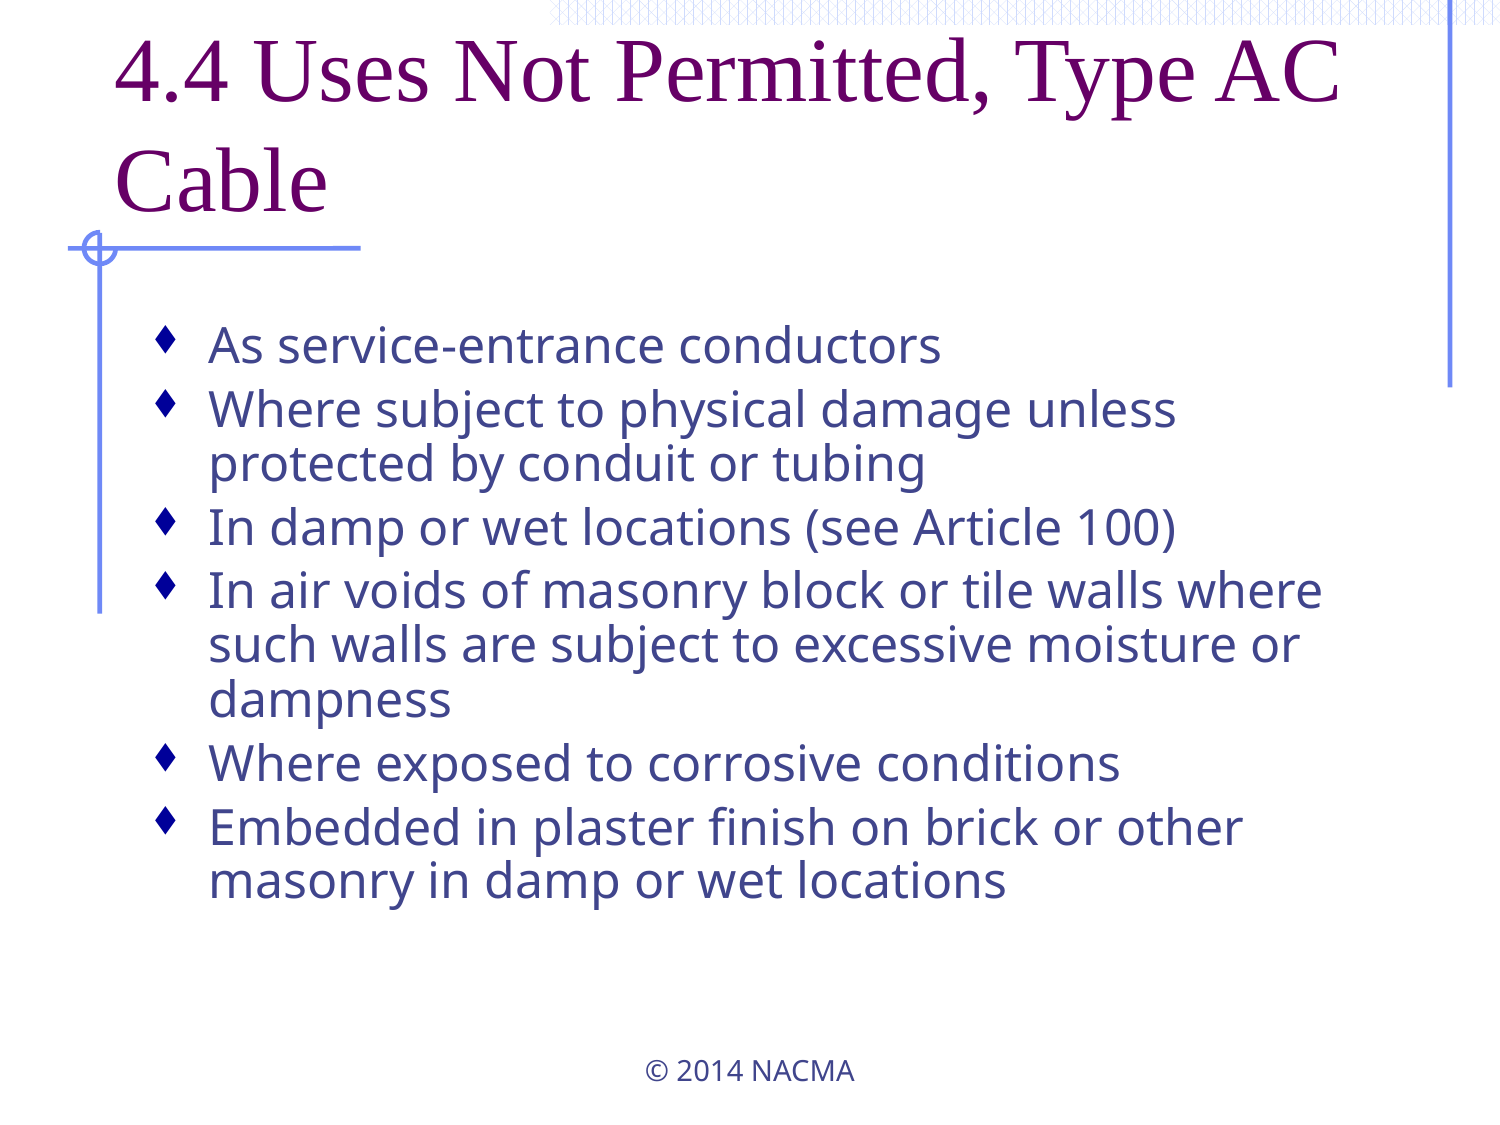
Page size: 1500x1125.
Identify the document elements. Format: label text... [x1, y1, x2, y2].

footer © 2014 NACMA [512, 1025, 988, 1100]
list As service-entrance conductors Where subject to physical damage unless protected by conduit or tubing In damp or wet locations (see Article 100) In air voids of masonry block or tile walls where such walls are subject to excessive moisture or dampness Where exposed to corrosive conditions Embedded in plaster finish on brick or other masonry in damp or wet locations [137, 312, 1413, 988]
title 4.4 Uses Not Permitted, Type AC Cable [99, 50, 1375, 238]
